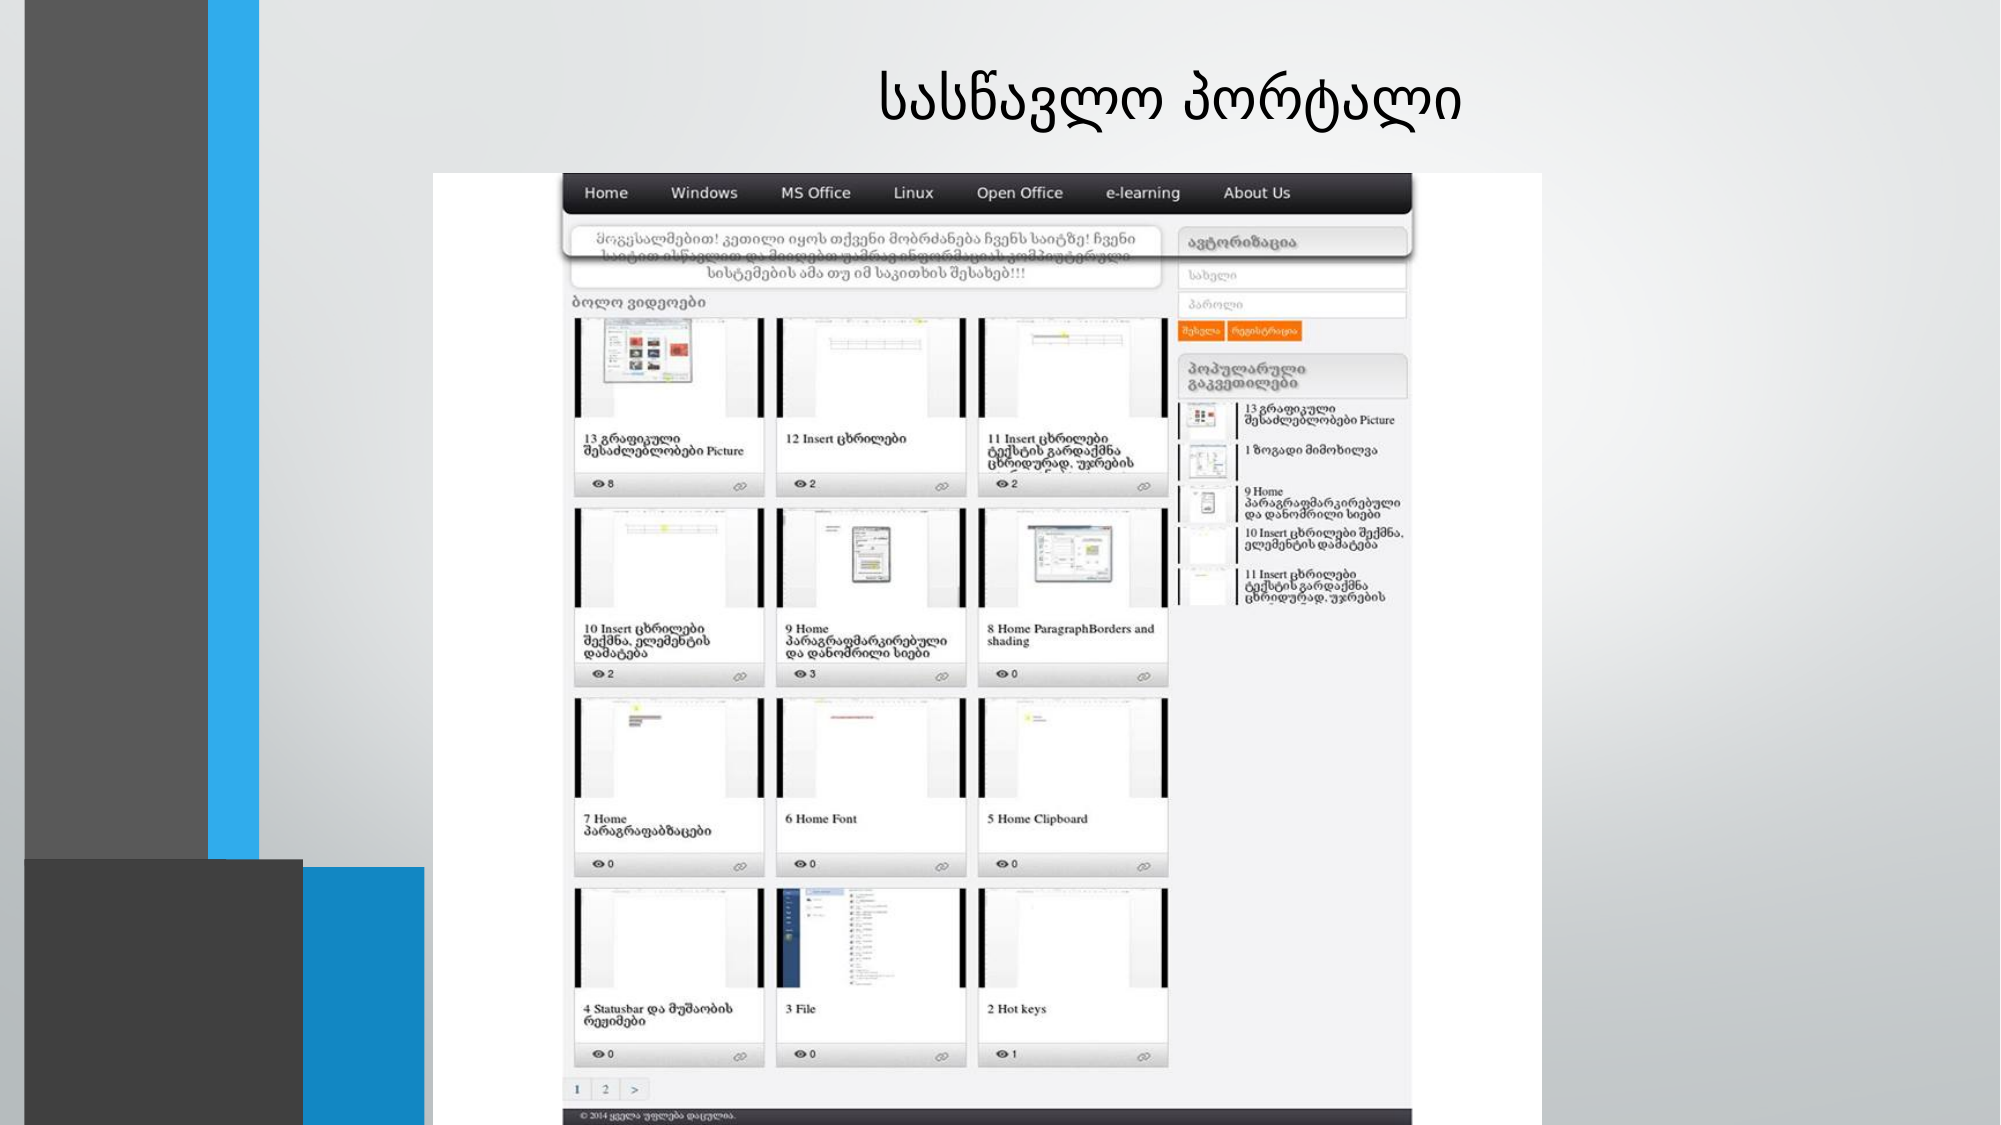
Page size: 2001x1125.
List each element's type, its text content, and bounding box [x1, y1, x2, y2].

text_box სასწავლო პორტალი [483, 54, 1859, 139]
picture [260, 0, 2001, 1125]
picture [0, 0, 24, 1125]
